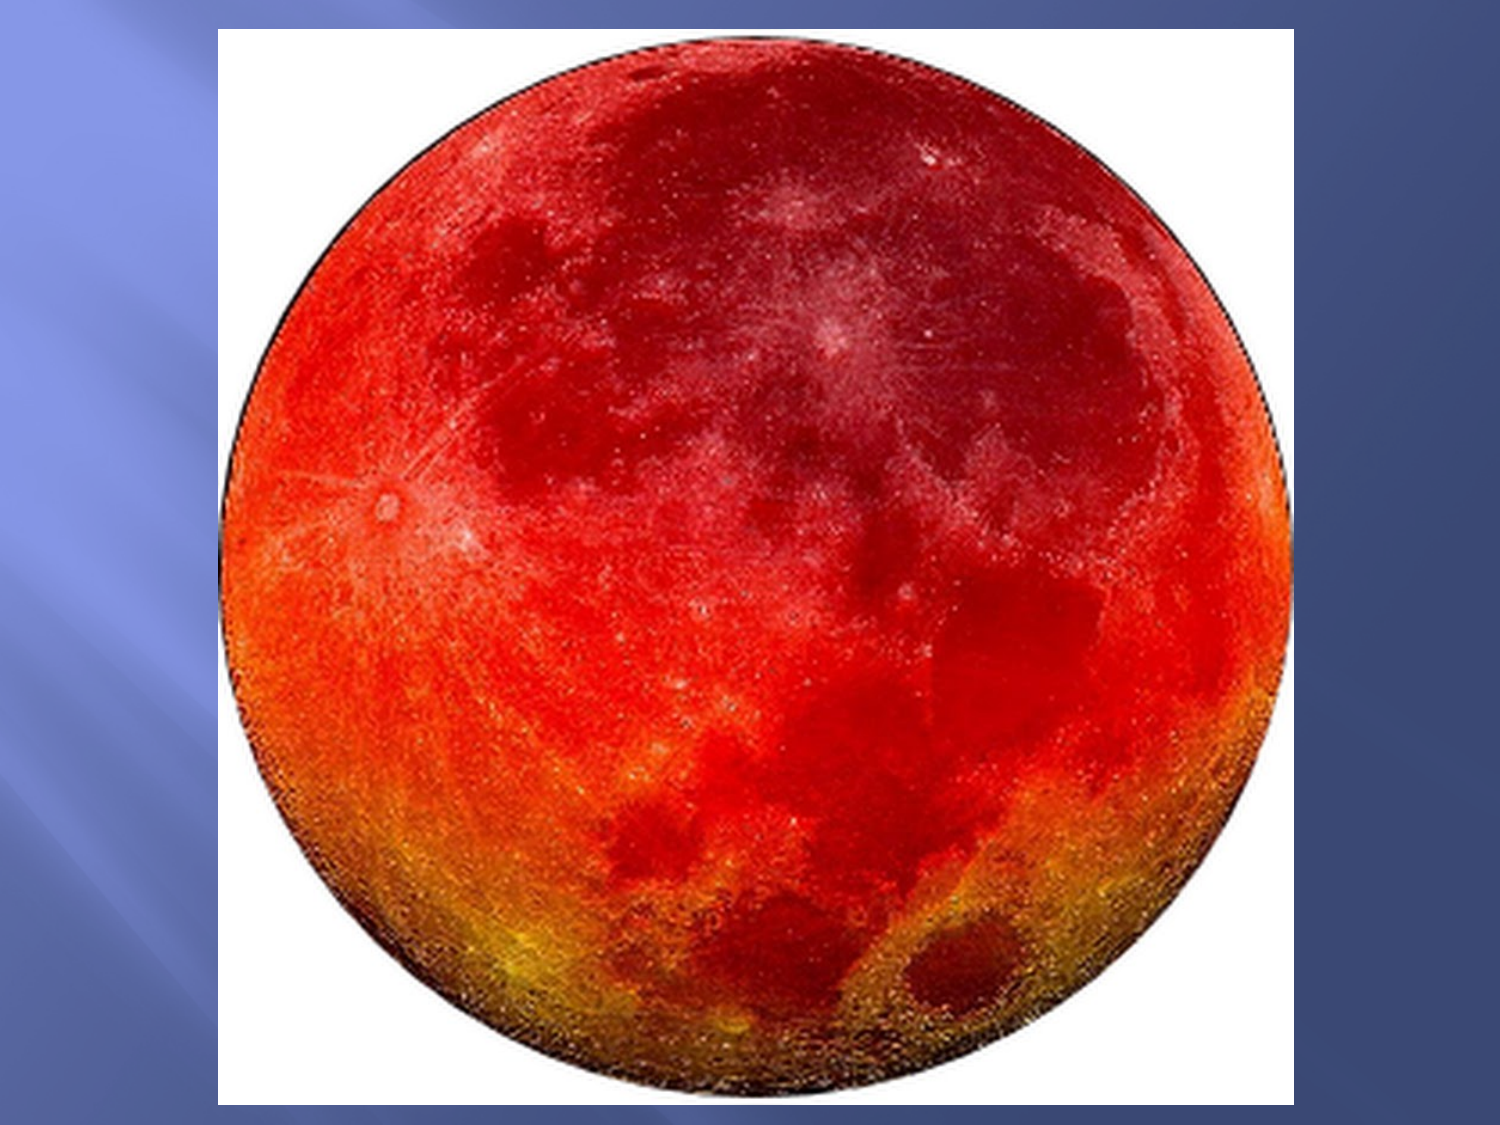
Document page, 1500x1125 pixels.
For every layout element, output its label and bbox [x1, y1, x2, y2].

picture [218, 29, 1294, 1105]
